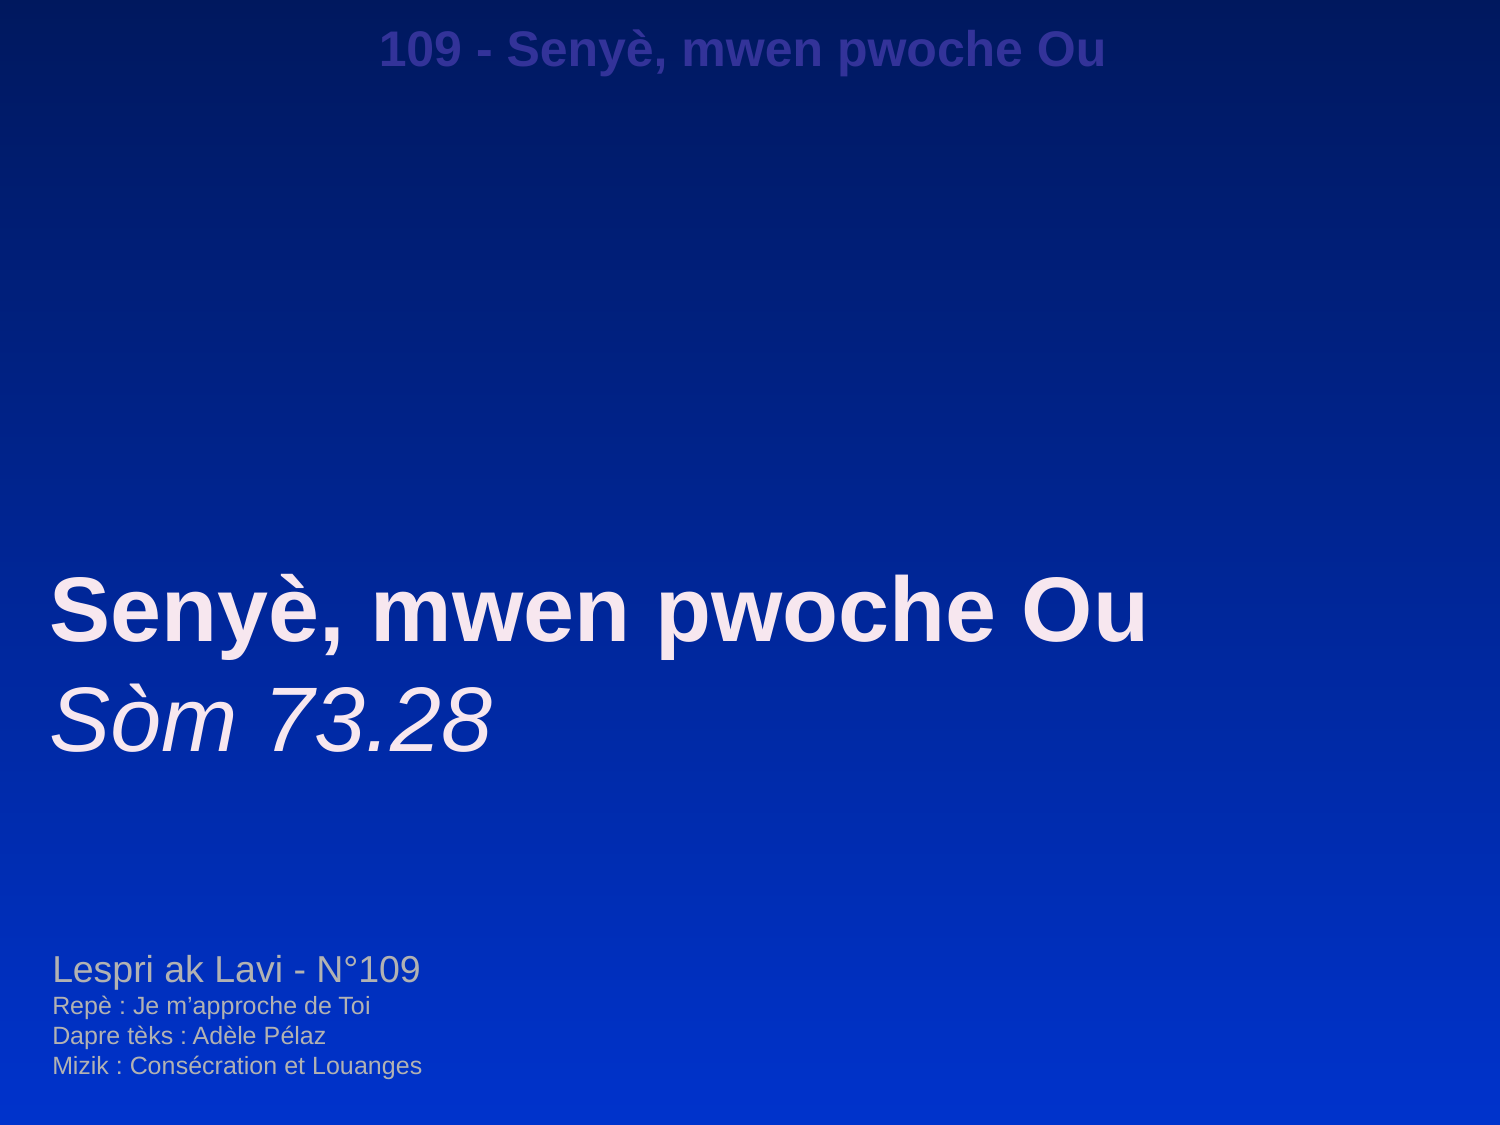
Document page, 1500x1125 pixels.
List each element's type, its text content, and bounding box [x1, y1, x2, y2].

text_box Senyè, mwen pwoche Ou Sòm 73.28 [35, 542, 1388, 778]
text_box 109 - Senyè, mwen pwoche Ou [0, 9, 1500, 79]
text_box Lespri ak Lavi - N°109 Repè : Je m’approche de Toi Dapre tèks : Adèle Pélaz Mizik : Consécration et Louanges [37, 937, 869, 1088]
